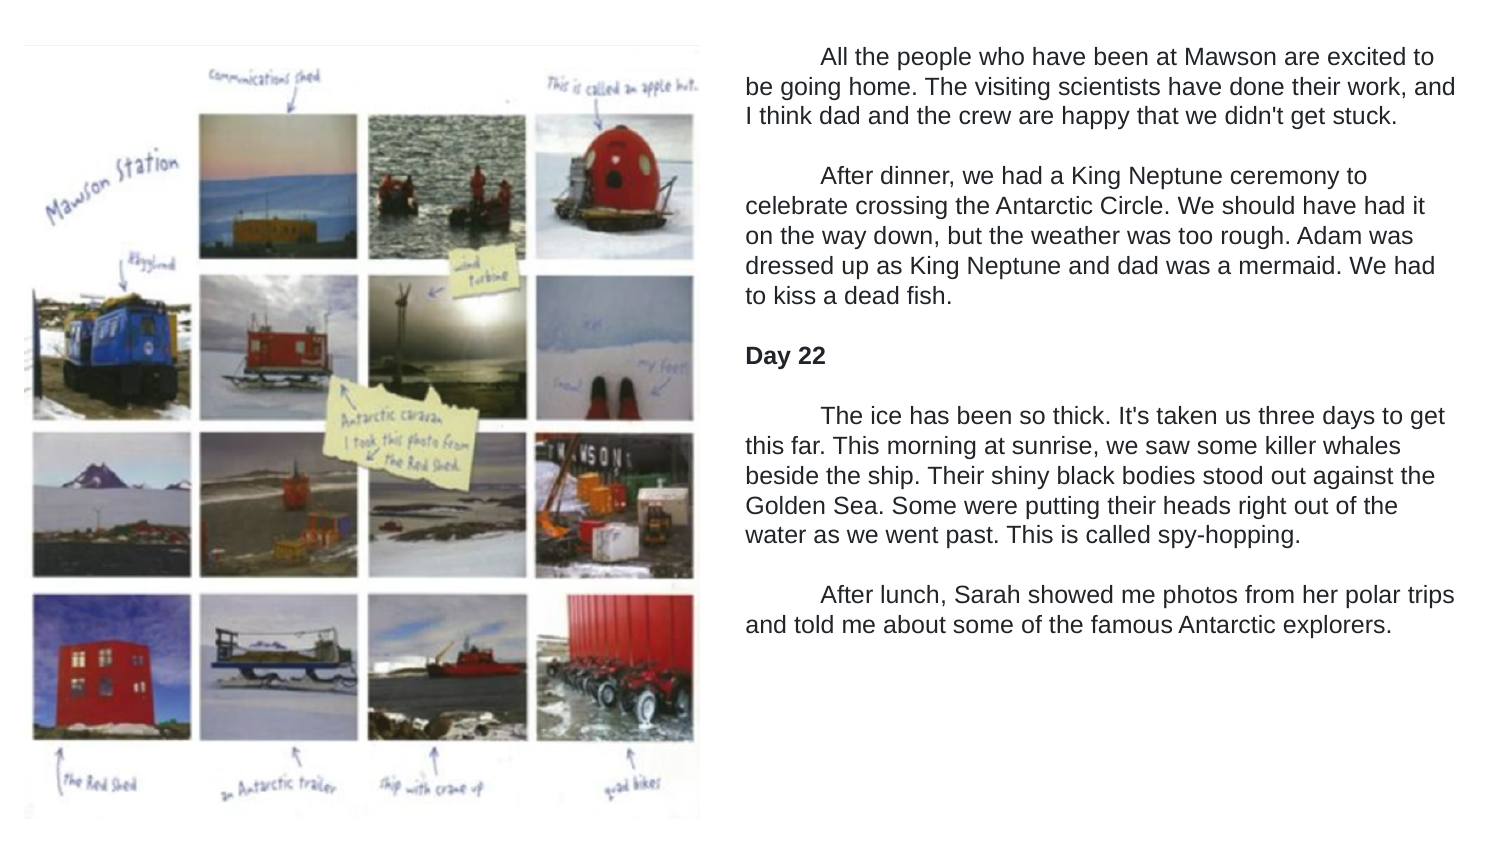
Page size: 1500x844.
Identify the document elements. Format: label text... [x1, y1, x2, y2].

picture [24, 24, 700, 819]
text_box All the people who have been at Mawson are excited to be going home. The visiting scientists have done their work, and I think dad and the crew are happy that we didn't get stuck. After dinner, we had a King Neptune ceremony to celebrate crossing the Antarctic Circle. We should have had it on the way down, but the weather was too rough. Adam was dressed up as King Neptune and dad was a mermaid. We had to kiss a dead fish. Day 22 The ice has been so thick. It's taken us three days to get this far. This morning at sunrise, we saw some killer whales beside the ship. Their shiny black bodies stood out against the Golden Sea. Some were putting their heads right out of the water as we went past. This is called spy-hopping. After lunch, Sarah showed me photos from her polar trips and told me about some of the famous Antarctic explorers. [730, 24, 1476, 807]
